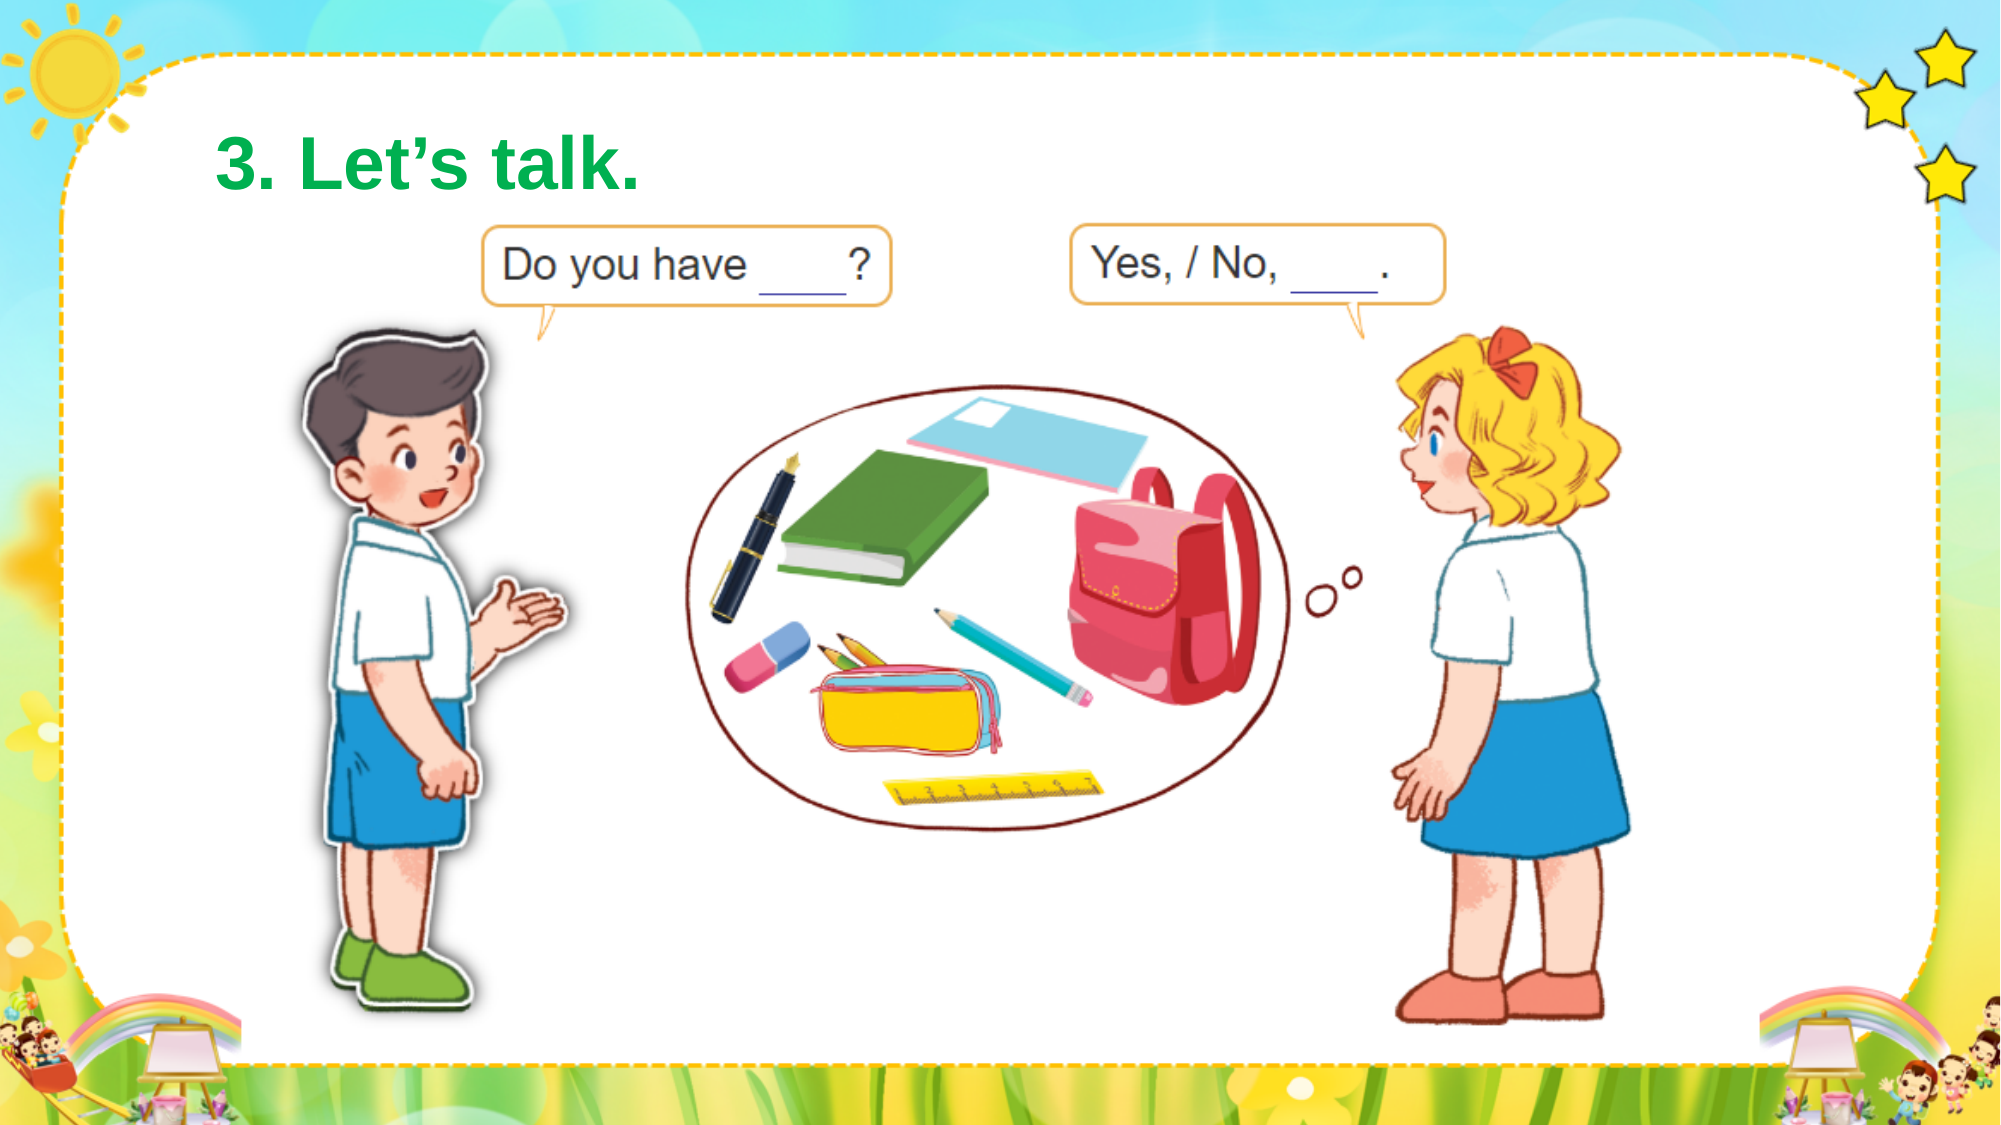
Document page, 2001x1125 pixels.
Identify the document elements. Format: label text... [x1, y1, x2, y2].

text_box 3. Let’s talk. [199, 99, 957, 202]
picture [0, 0, 2001, 1125]
